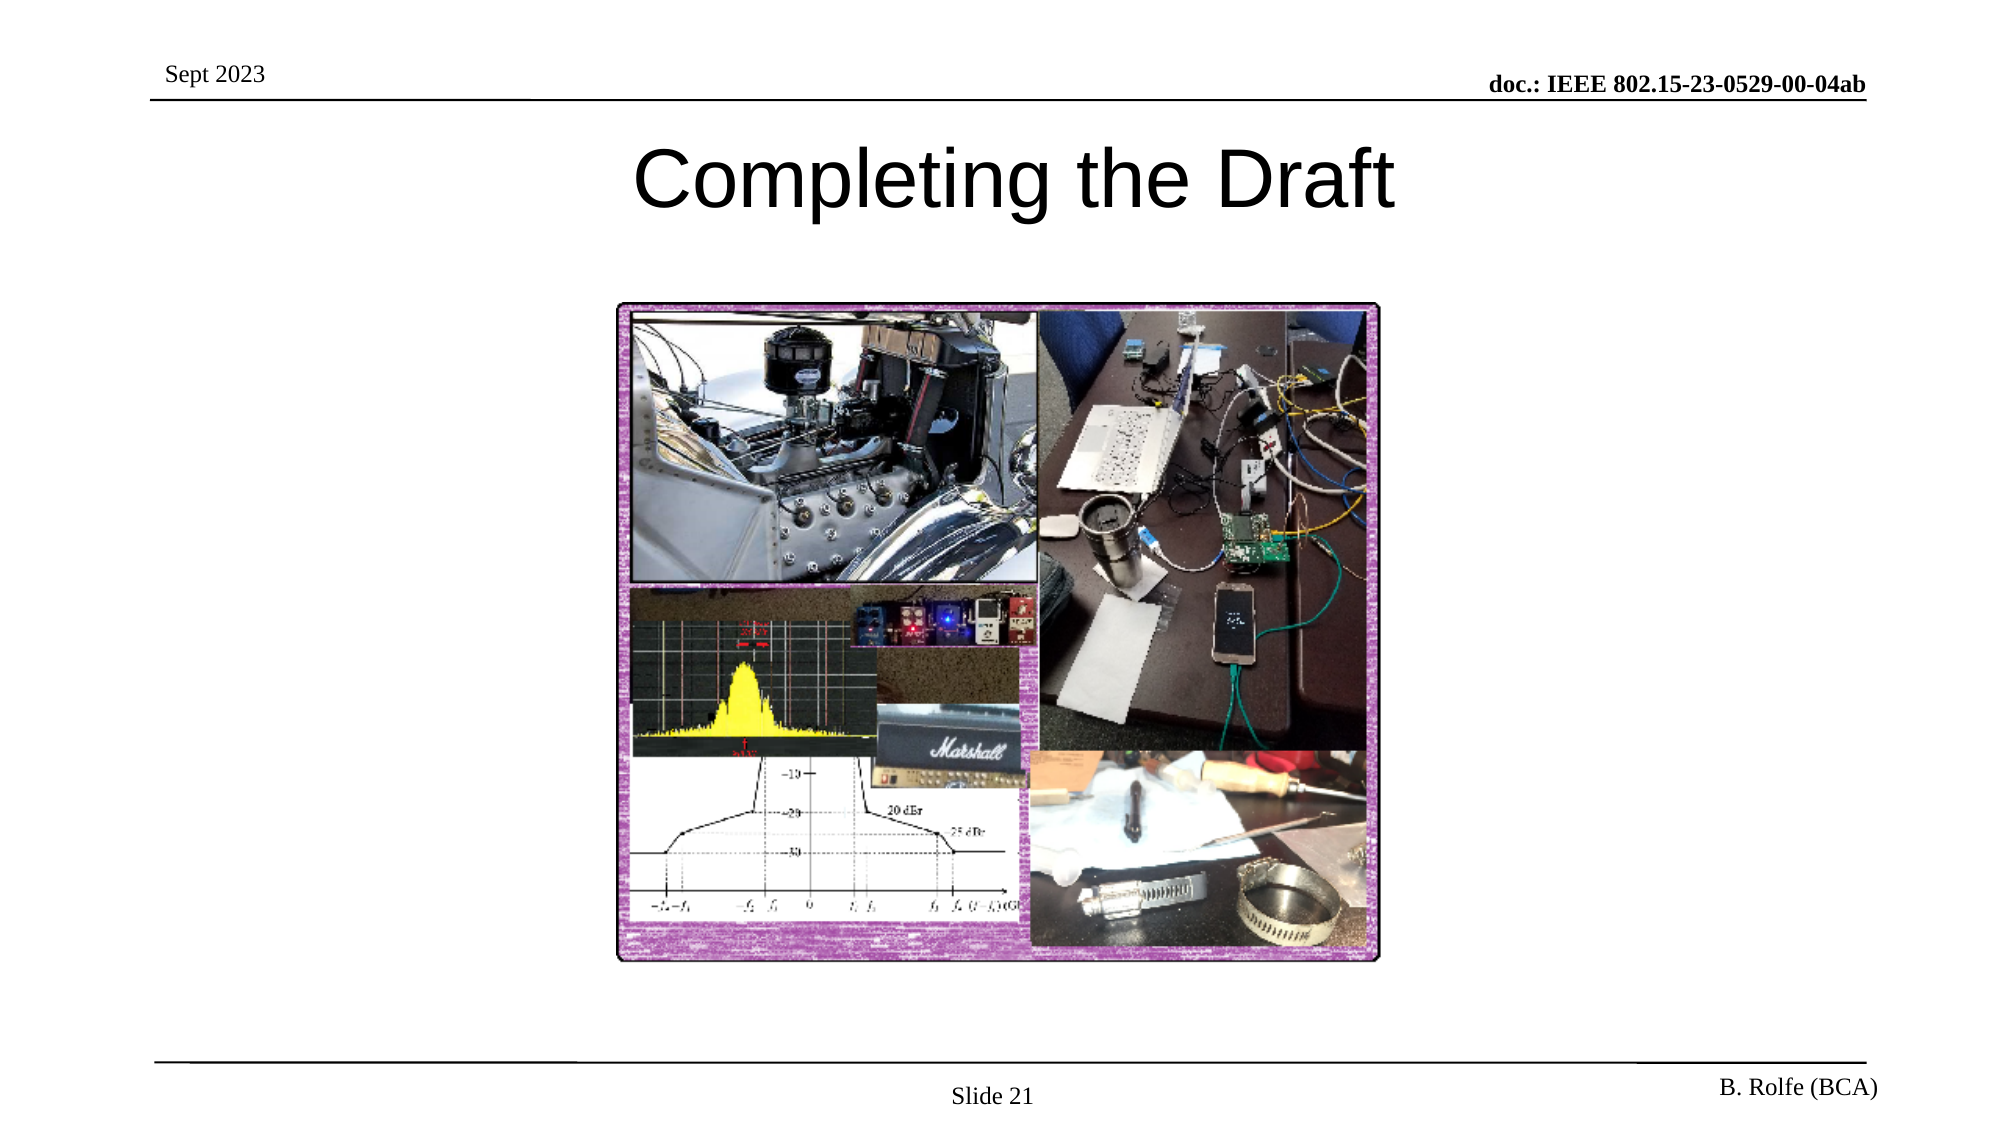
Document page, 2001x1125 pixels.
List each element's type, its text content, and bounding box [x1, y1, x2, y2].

slide_number Slide 21 [921, 1075, 1065, 1115]
title Completing the Draft [165, 112, 1864, 237]
picture [616, 302, 1384, 971]
